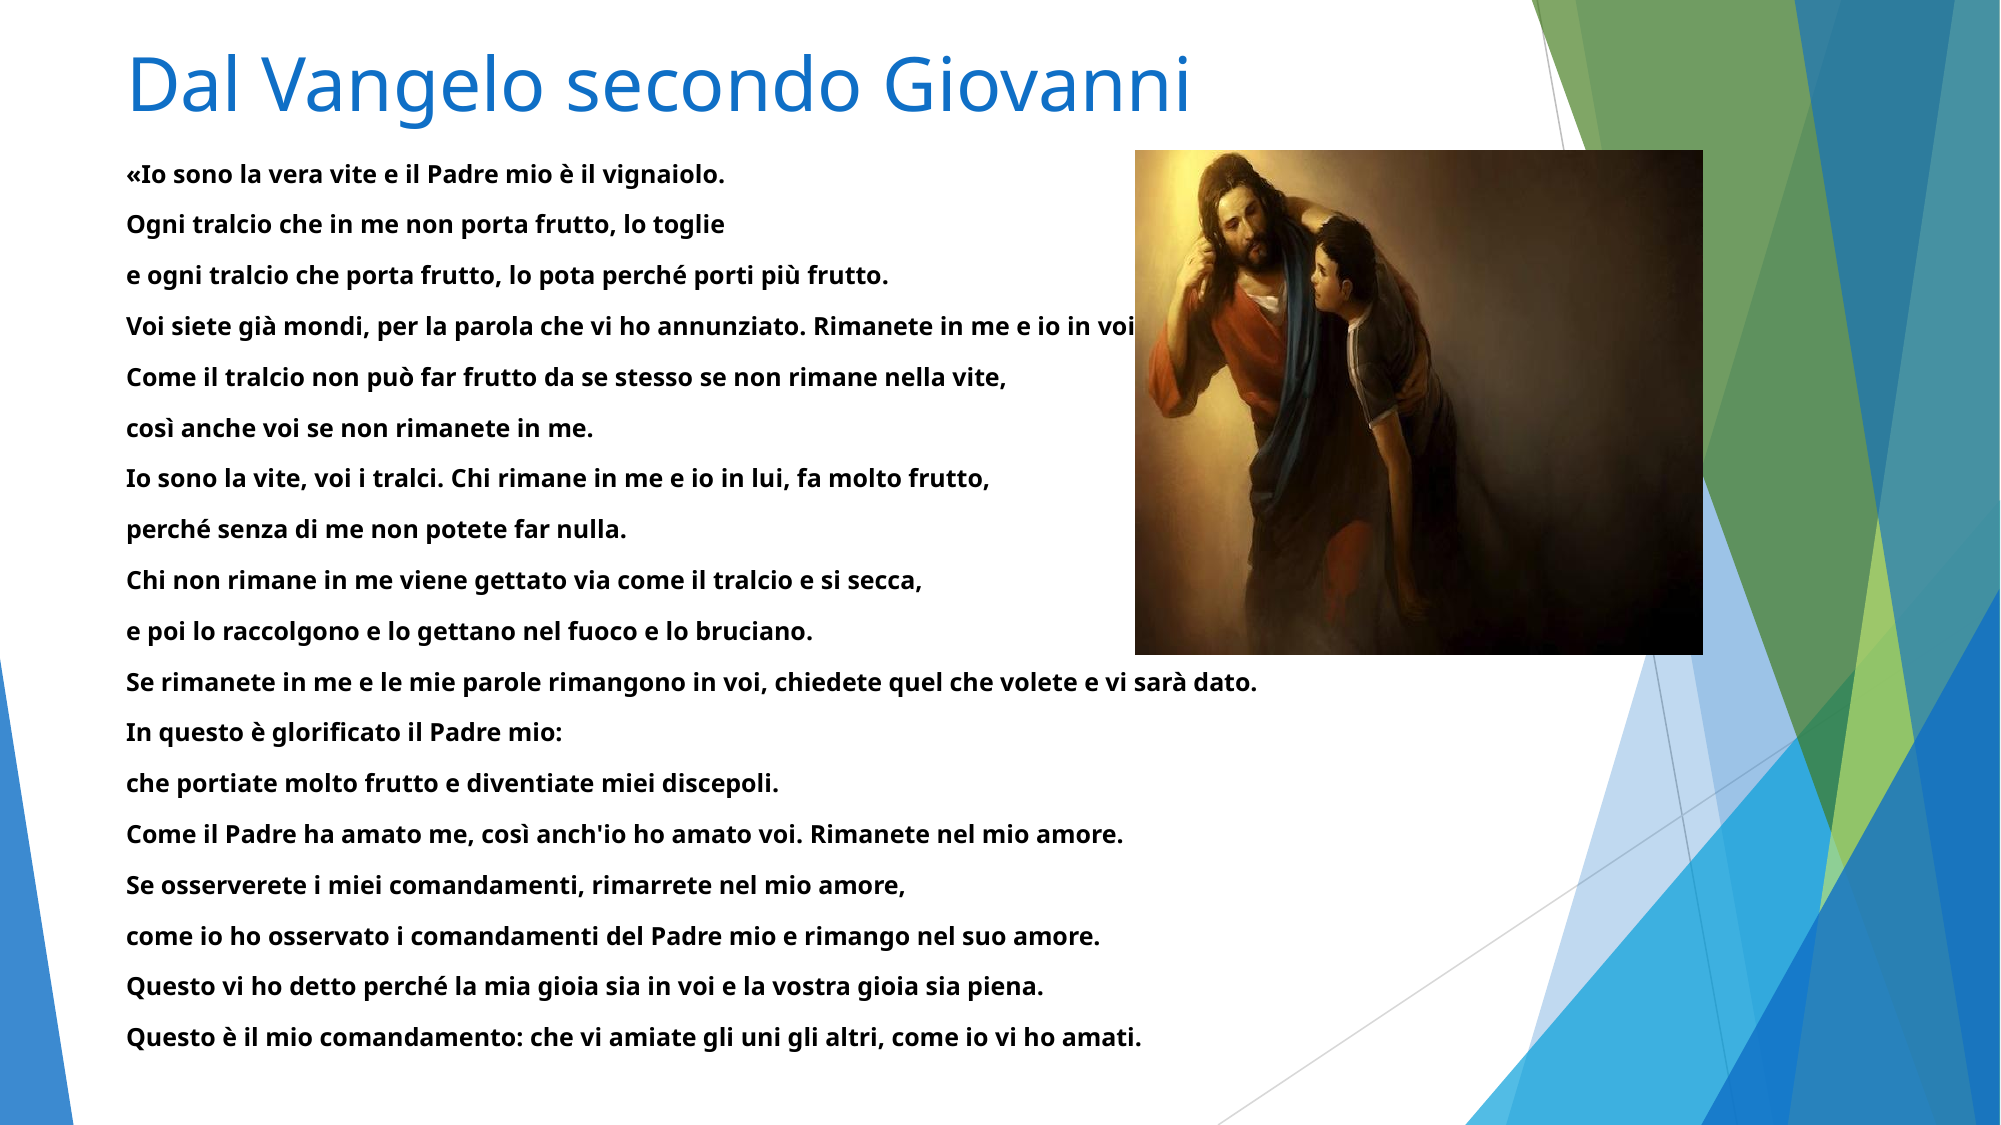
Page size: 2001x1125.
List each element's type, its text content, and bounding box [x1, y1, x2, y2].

list «Io sono la vera vite e il Padre mio è il vignaiolo. Ogni tralcio che in me non porta frutto, lo toglie e ogni tralcio che porta frutto, lo pota perché porti più frutto. Voi siete già mondi, per la parola che vi ho annunziato. Rimanete in me e io in voi. Come il tralcio non può far frutto da se stesso se non rimane nella vite, così anche voi se non rimanete in me. Io sono la vite, voi i tralci. Chi rimane in me e io in lui, fa molto frutto, perché senza di me non potete far nulla. Chi non rimane in me viene gettato via come il tralcio e si secca, e poi lo raccolgono e lo gettano nel fuoco e lo bruciano. Se rimanete in me e le mie parole rimangono in voi, chiedete quel che volete e vi sarà dato. In questo è glorificato il Padre mio: che portiate molto frutto e diventiate miei discepoli. Come il Padre ha amato me, così anch'io ho amato voi. Rimanete nel mio amore. Se osserverete i miei comandamenti, rimarrete nel mio amore, come io ho osservato i comandamenti del Padre mio e rimango nel suo amore. Questo vi ho detto perché la mia gioia sia in voi e la vostra gioia sia piena. Questo è il mio comandamento: che vi amiate gli uni gli altri, come io vi ho amati. [111, 150, 1445, 873]
title Dal Vangelo secondo Giovanni [111, 28, 1522, 150]
picture [1135, 150, 1703, 656]
